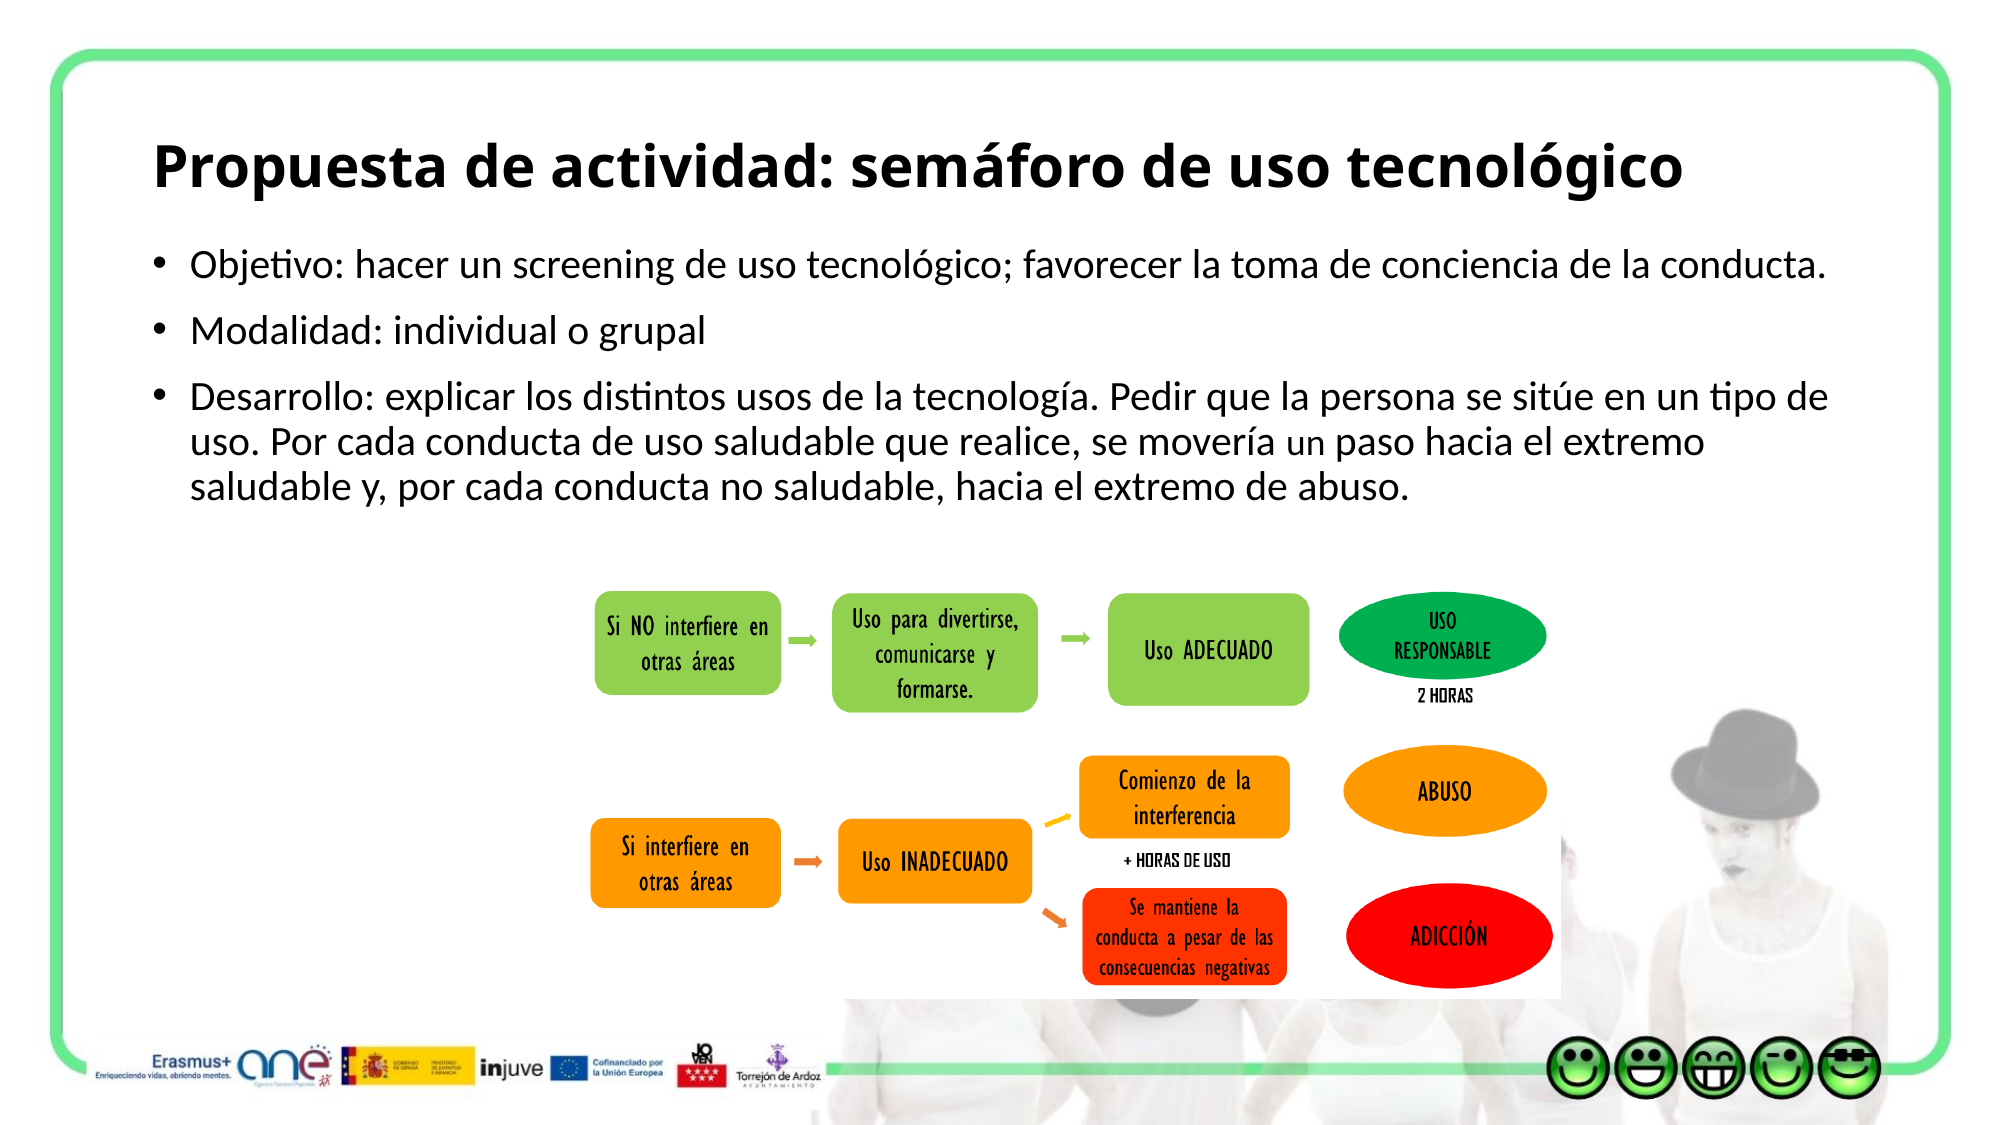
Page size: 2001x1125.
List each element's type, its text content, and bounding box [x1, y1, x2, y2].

title Propuesta de actividad: semáforo de uso tecnológico [137, 59, 1863, 234]
picture [0, 0, 2001, 1125]
list Objetivo: hacer un screening de uso tecnológico; favorecer la toma de conciencia de la conducta. Modalidad: individual o grupal Desarrollo: explicar los distintos usos de la tecnología. Pedir que la persona se sitúe en un tipo de uso. Por cada conducta de uso saludable que realice, se movería un paso hacia el extremo saludable y, por cada conducta no saludable, hacia el extremo de abuso. [137, 234, 1863, 608]
